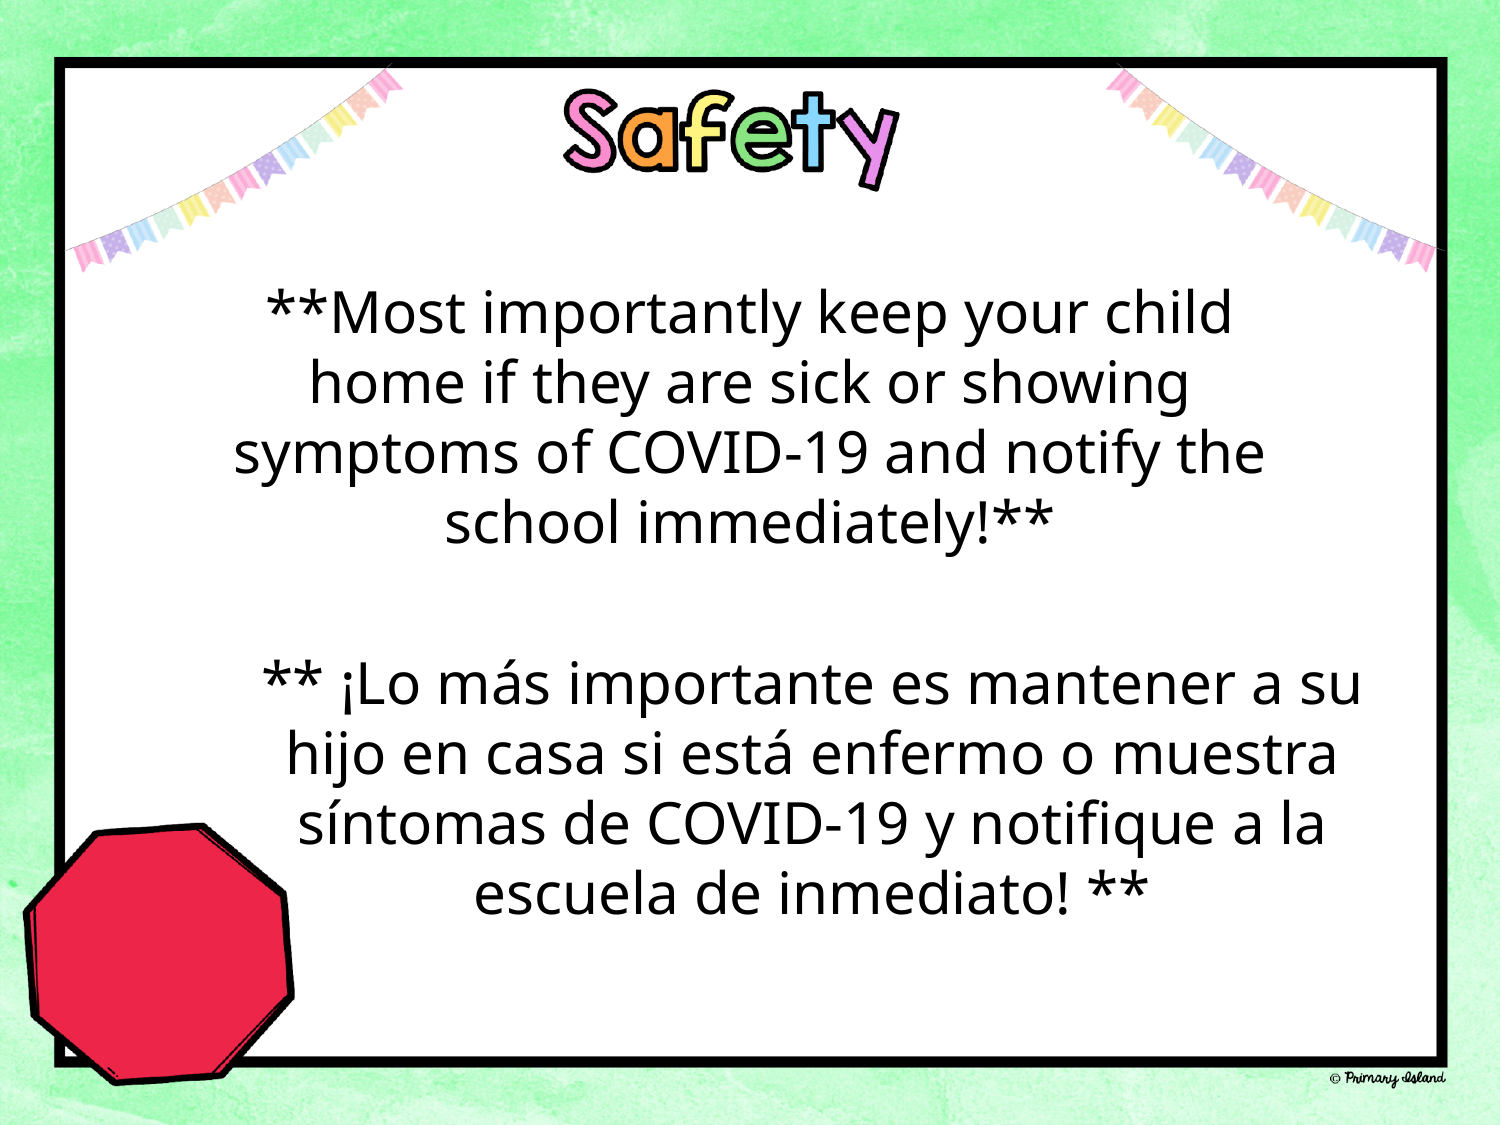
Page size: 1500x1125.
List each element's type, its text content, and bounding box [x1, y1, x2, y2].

picture [0, 0, 1500, 1125]
text_box ** ¡Lo más importante es mantener a su hijo en casa si está enfermo o muestra síntomas de COVID-19 y notifique a la escuela de inmediato! ** [231, 562, 1394, 953]
text_box **Most importantly keep your child home if they are sick or showing symptoms of COVID-19 and notify the school immediately!** [173, 180, 1327, 646]
